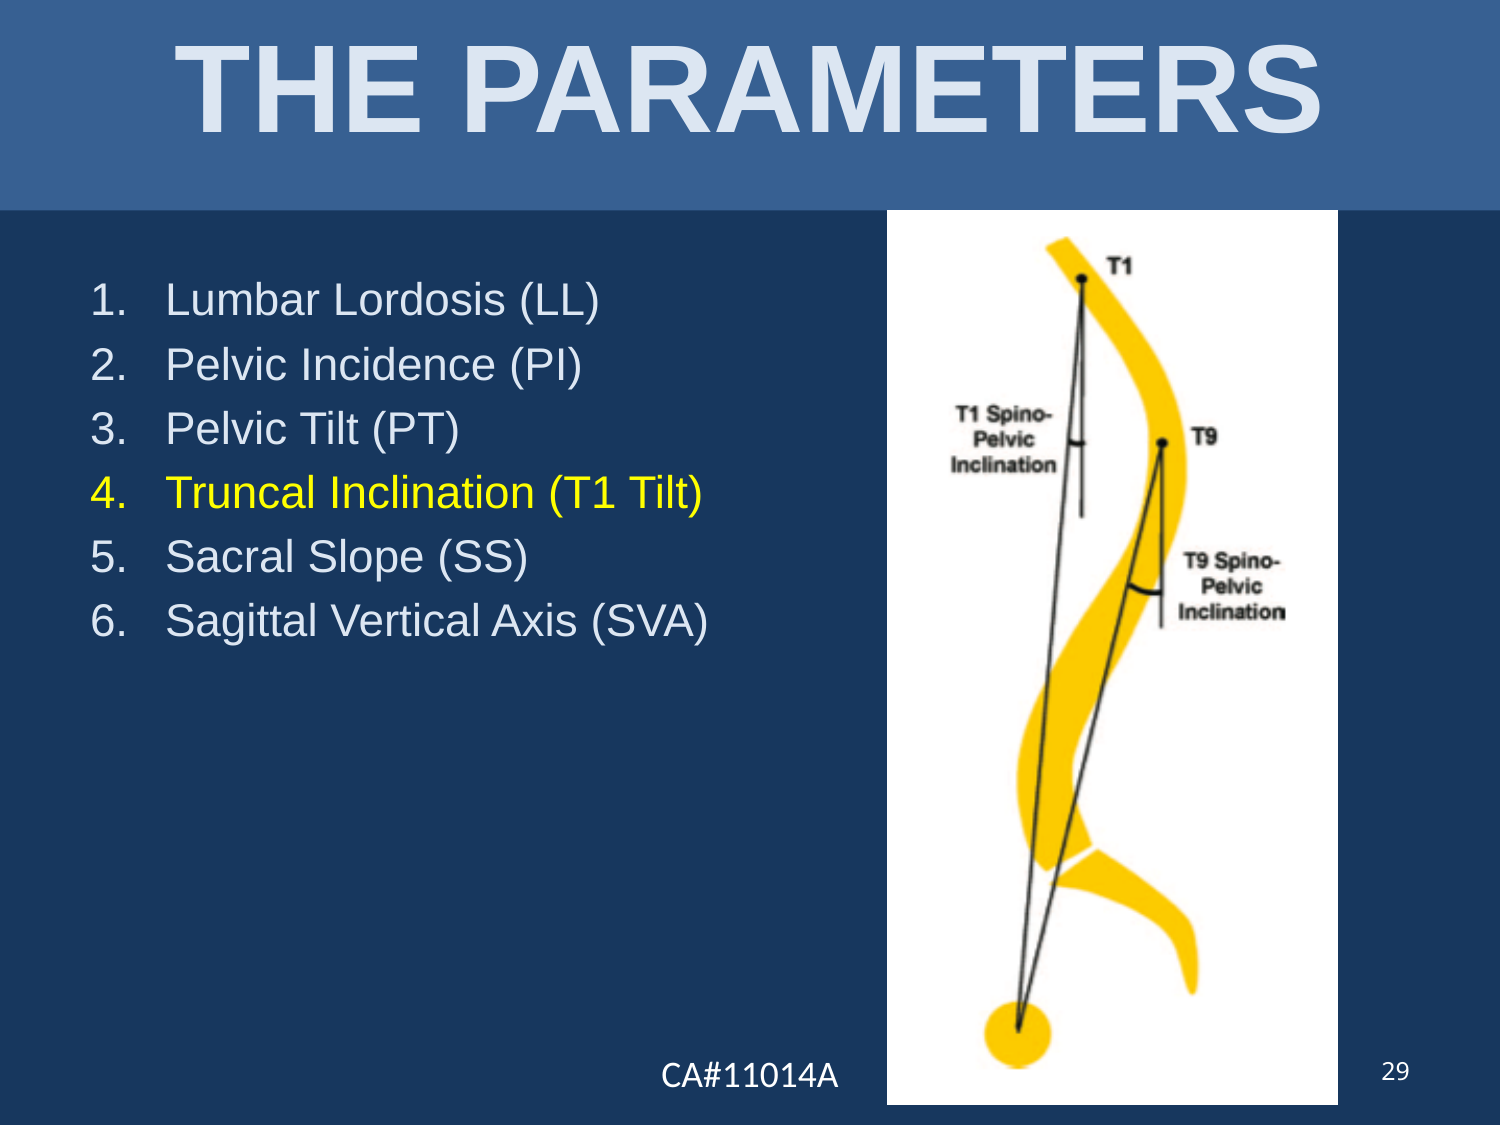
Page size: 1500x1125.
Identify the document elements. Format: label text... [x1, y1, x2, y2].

picture [887, 210, 1339, 1105]
list Lumbar Lordosis (LL) Pelvic Incidence (PI) Pelvic Tilt (PT) Truncal Inclination (T1 Tilt) Sacral Slope (SS) Sagittal Vertical Axis (SVA) [74, 262, 746, 863]
text_box THE PARAMETERS [0, 0, 1500, 211]
slide_number 29 [1343, 1042, 1425, 1103]
text_box CA#11014A [512, 1042, 882, 1103]
